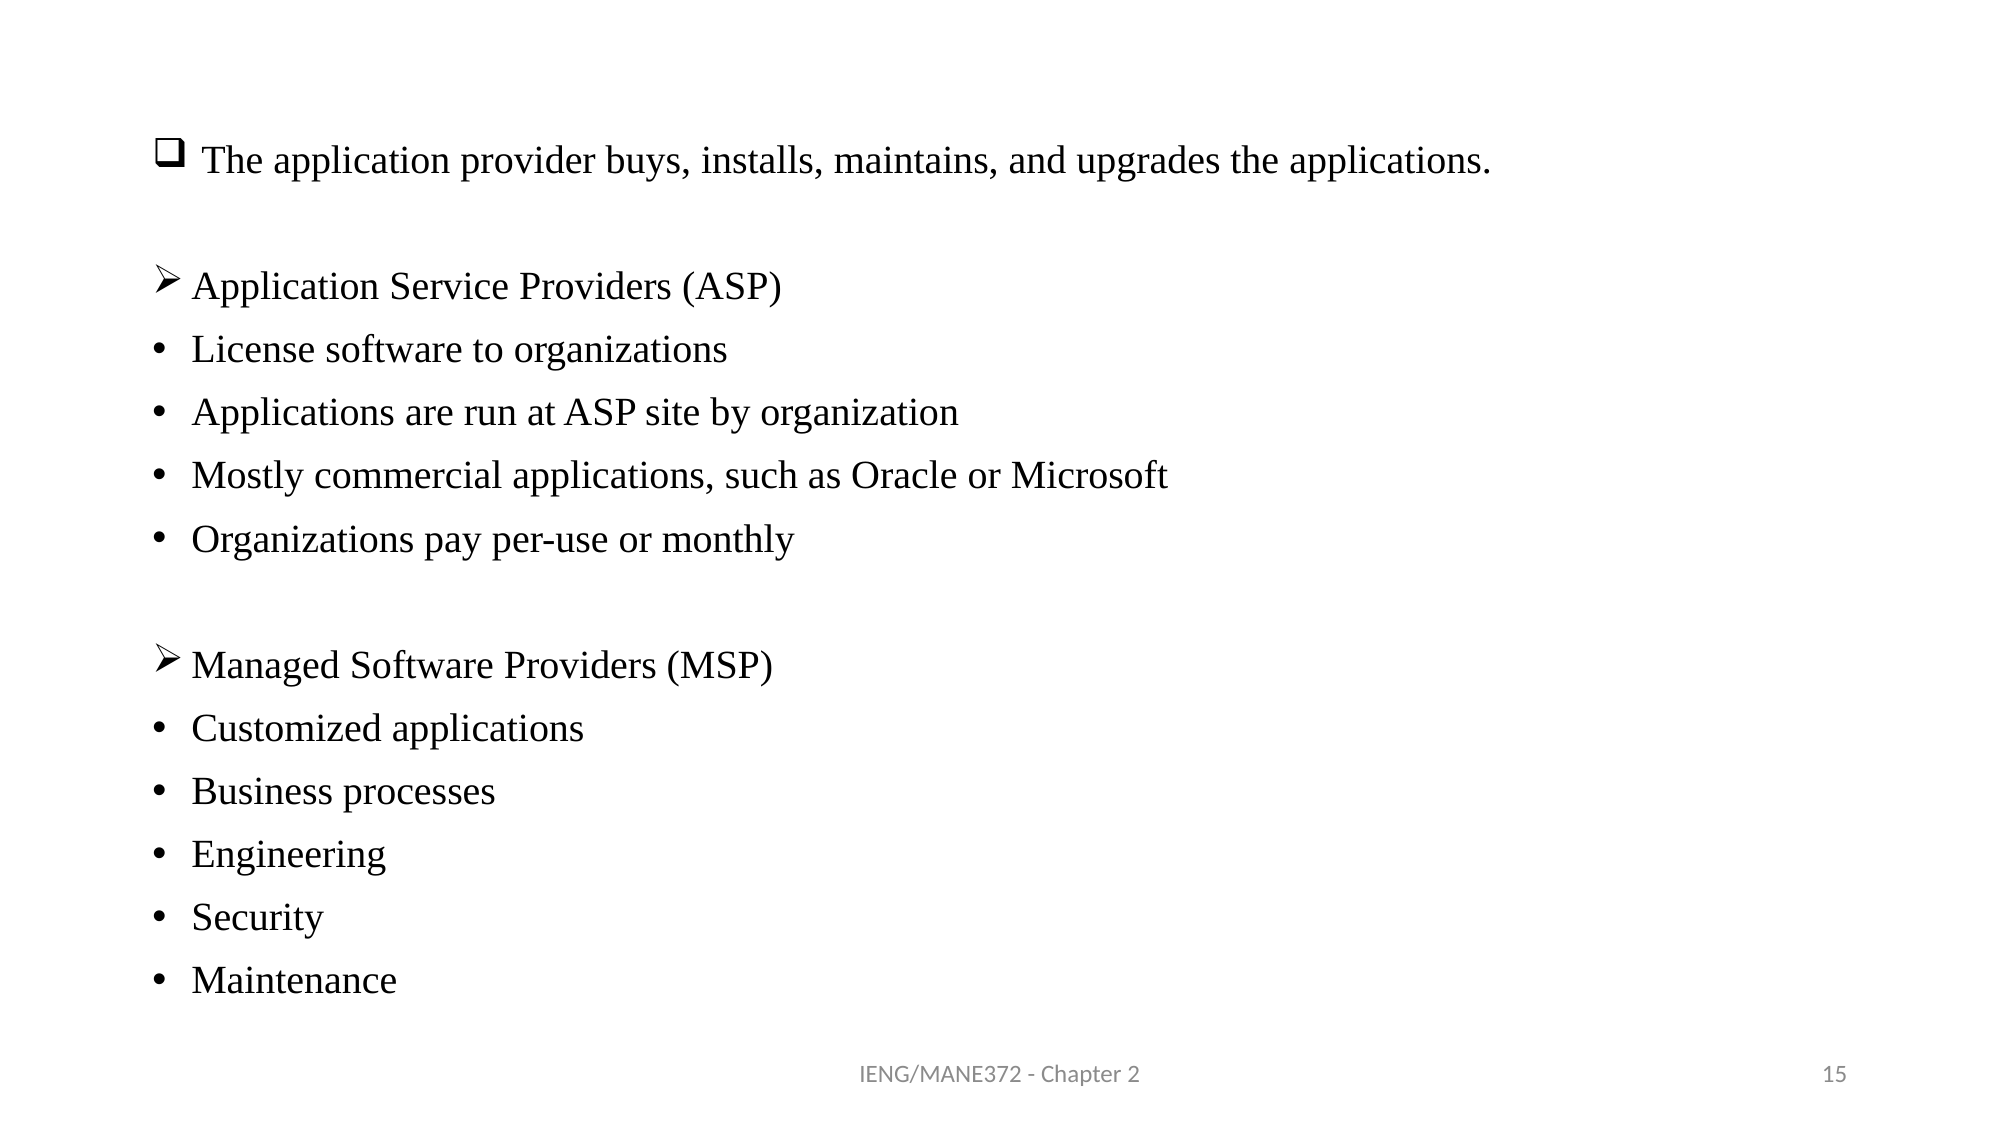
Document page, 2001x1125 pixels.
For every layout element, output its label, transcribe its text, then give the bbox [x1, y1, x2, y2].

footer IENG/MANE372 - Chapter 2 [662, 1042, 1338, 1103]
list The application provider buys, installs, maintains, and upgrades the applications. Application Service Providers (ASP) License software to organizations Applications are run at ASP site by organization Mostly commercial applications, such as Oracle or Microsoft Organizations pay per-use or monthly Managed Software Providers (MSP) Customized applications Business processes Engineering Security Maintenance [137, 131, 1863, 1014]
slide_number 15 [1412, 1042, 1863, 1103]
